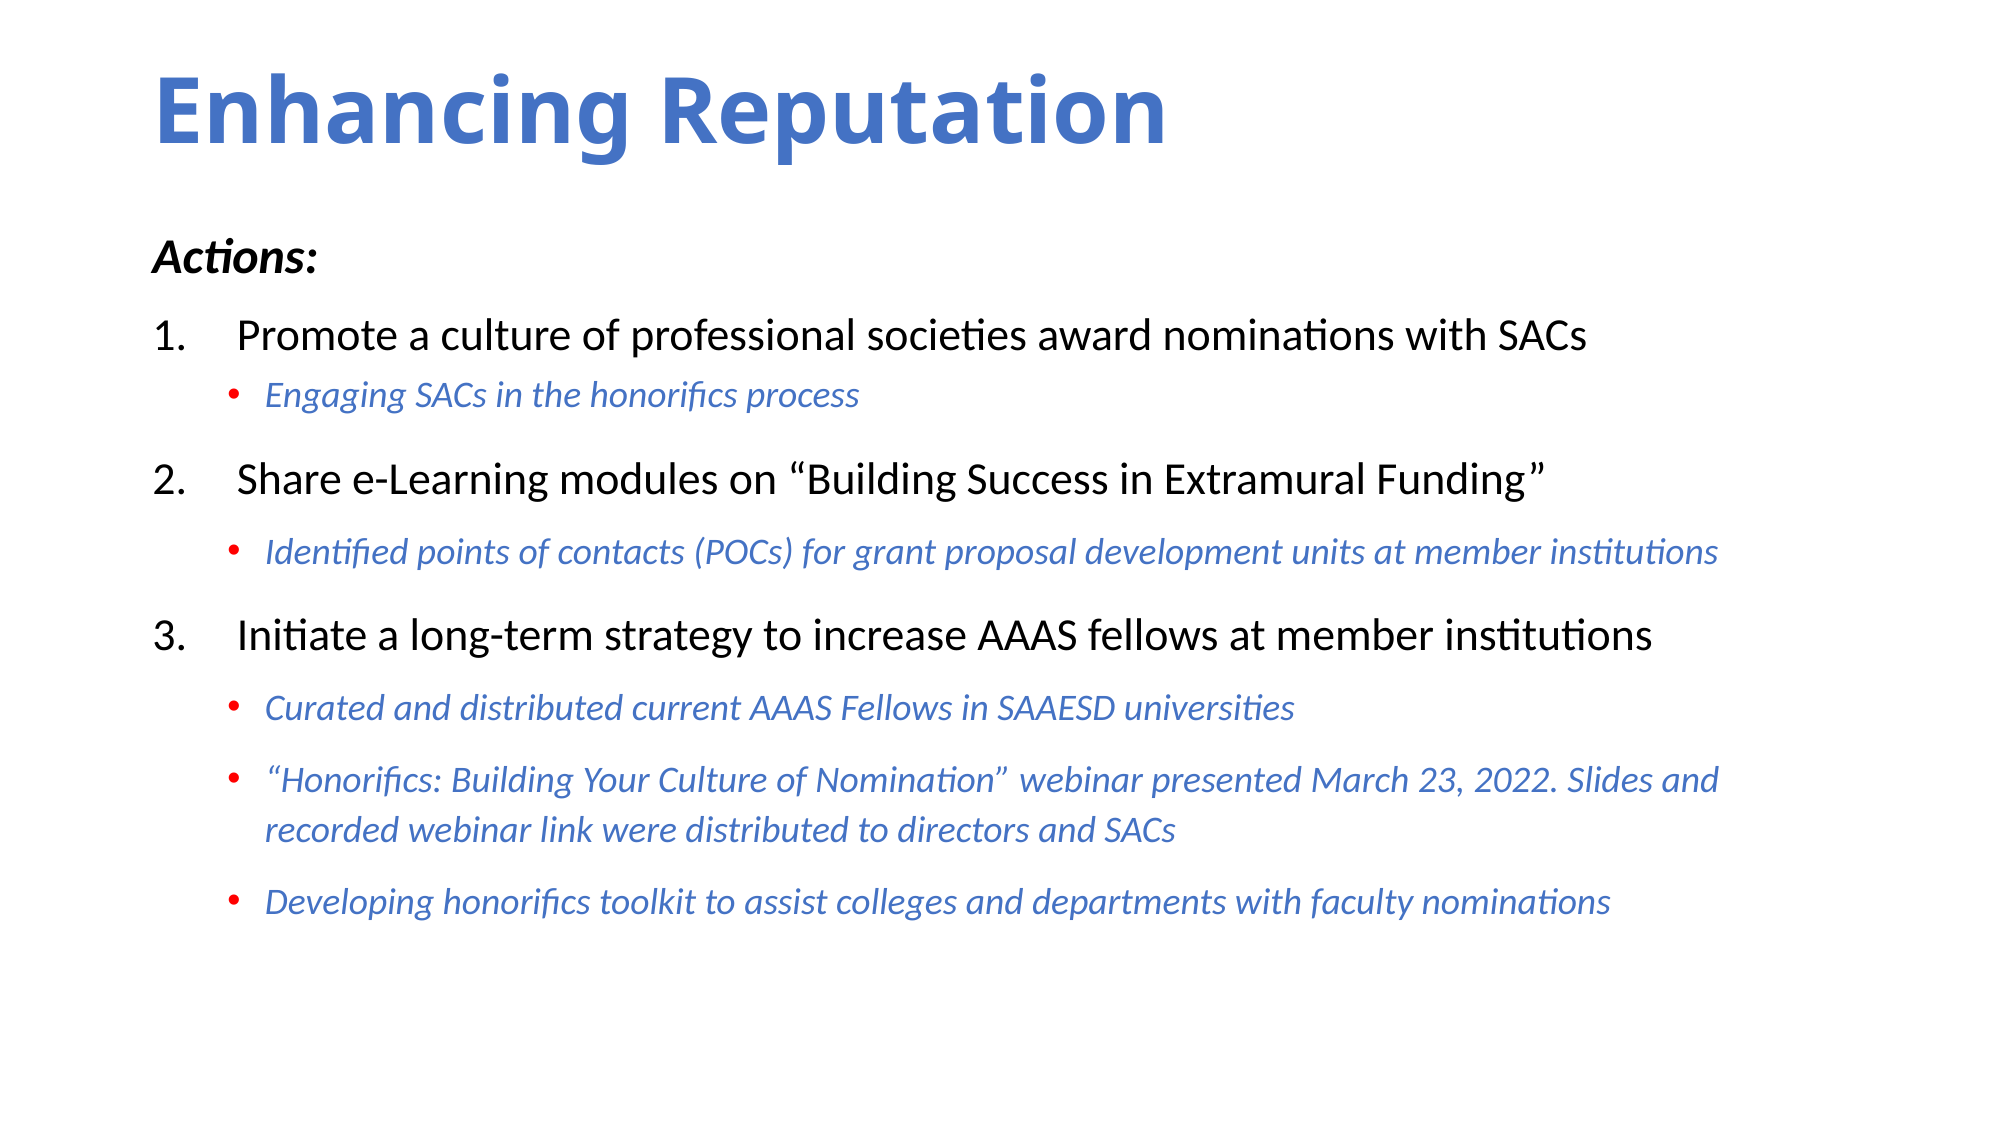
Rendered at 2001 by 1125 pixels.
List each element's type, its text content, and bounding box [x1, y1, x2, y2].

title Enhancing Reputation [137, 5, 1863, 222]
list Actions: Promote a culture of professional societies award nominations with SACs Engaging SACs in the honorifics process Share e-Learning modules on “Building Success in Extramural Funding” Identified points of contacts (POCs) for grant proposal development units at member institutions Initiate a long-term strategy to increase AAAS fellows at member institutions Curated and distributed current AAAS Fellows in SAAESD universities “Honorifics: Building Your Culture of Nomination” webinar presented March 23, 2022. Slides and recorded webinar link were distributed to directors and SACs Developing honorifics toolkit to assist colleges and departments with faculty nominations [137, 222, 1863, 1125]
